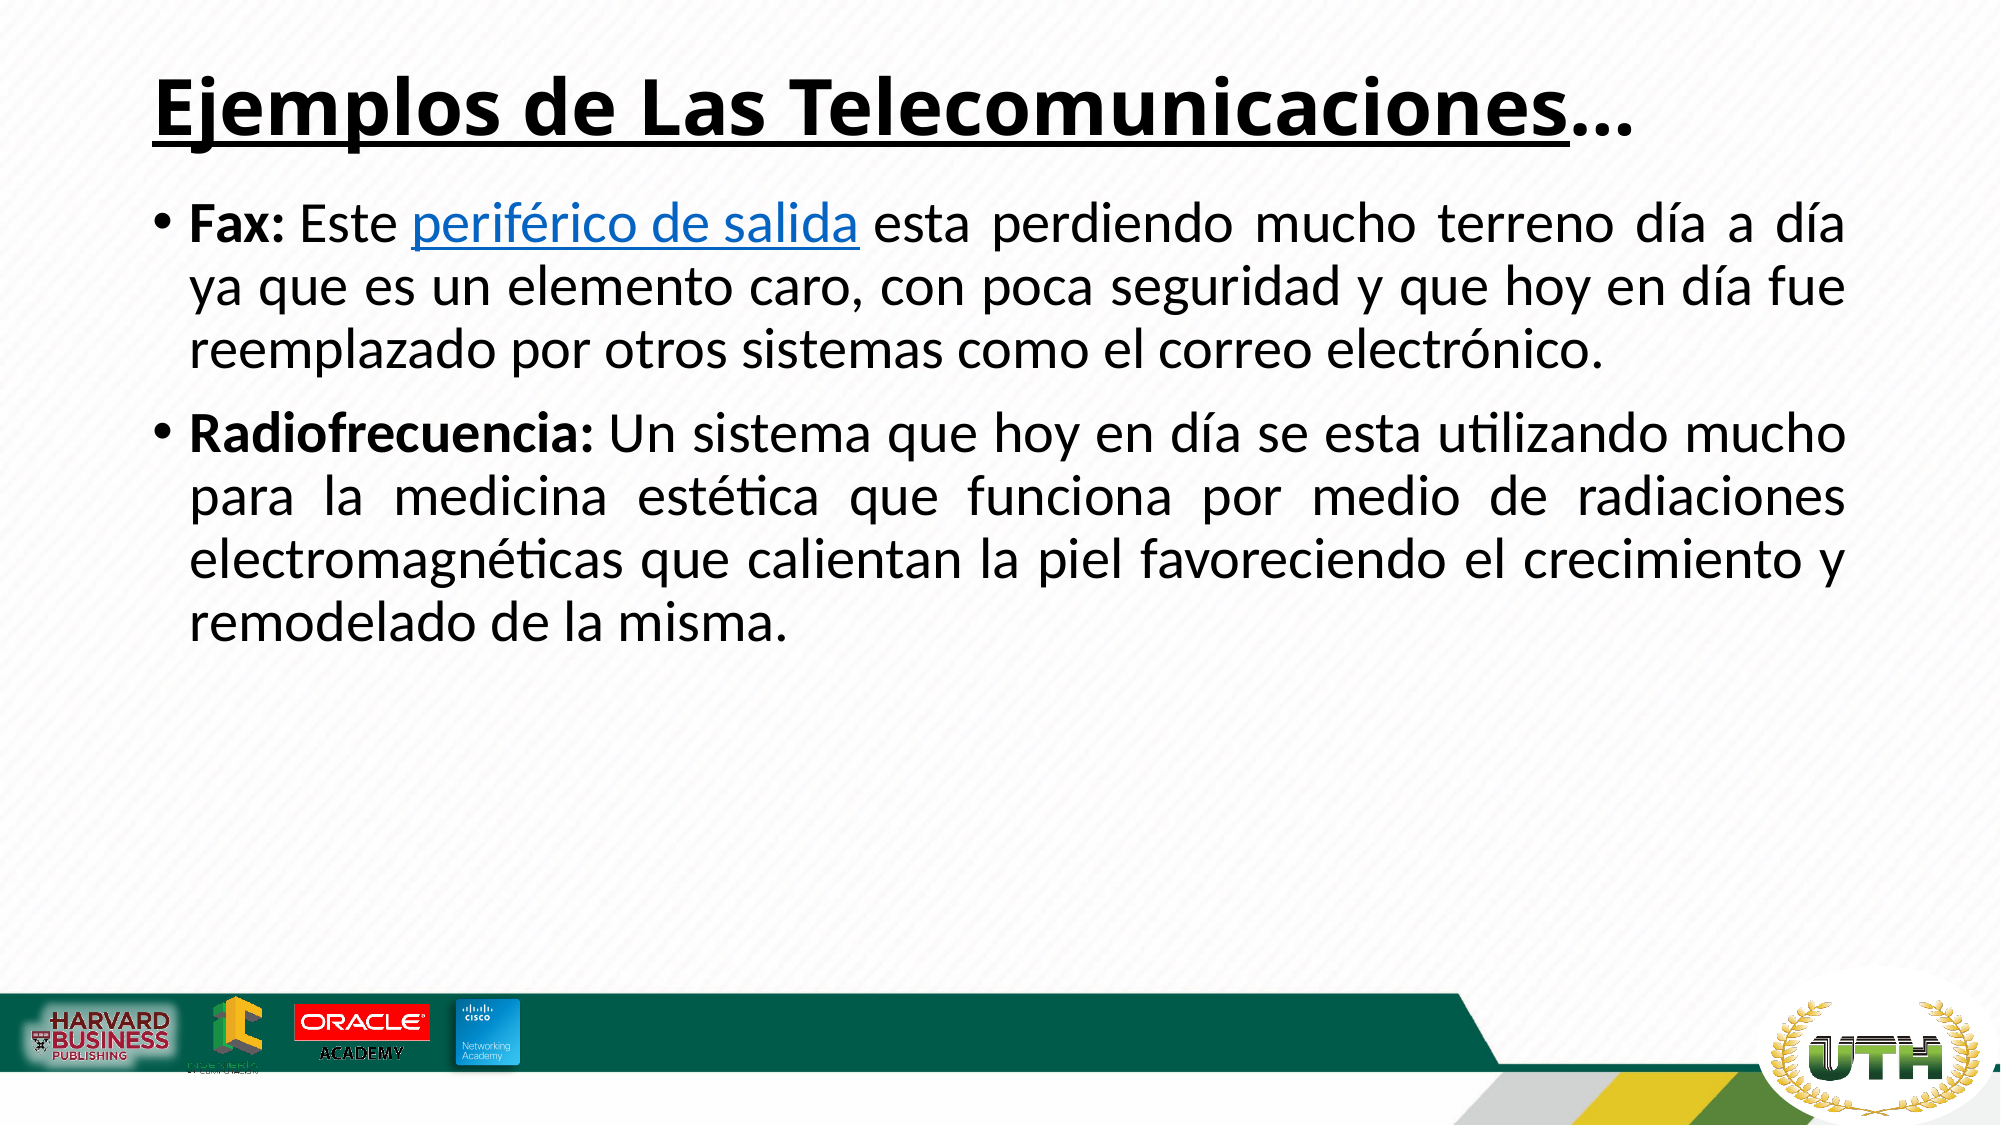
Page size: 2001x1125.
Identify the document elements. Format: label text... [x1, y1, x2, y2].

title Ejemplos de Las Telecomunicaciones… [137, 59, 1863, 161]
list Fax: Este periférico de salida esta perdiendo mucho terreno día a día ya que es un elemento caro, con poca seguridad y que hoy en día fue reemplazado por otros sistemas como el correo electrónico. Radiofrecuencia: Un sistema que hoy en día se esta utilizando mucho para la medicina estética que funciona por medio de radiaciones electromagnéticas que calientan la piel favoreciendo el crecimiento y remodelado de la misma. [137, 185, 1863, 1014]
picture [0, 0, 2001, 1125]
